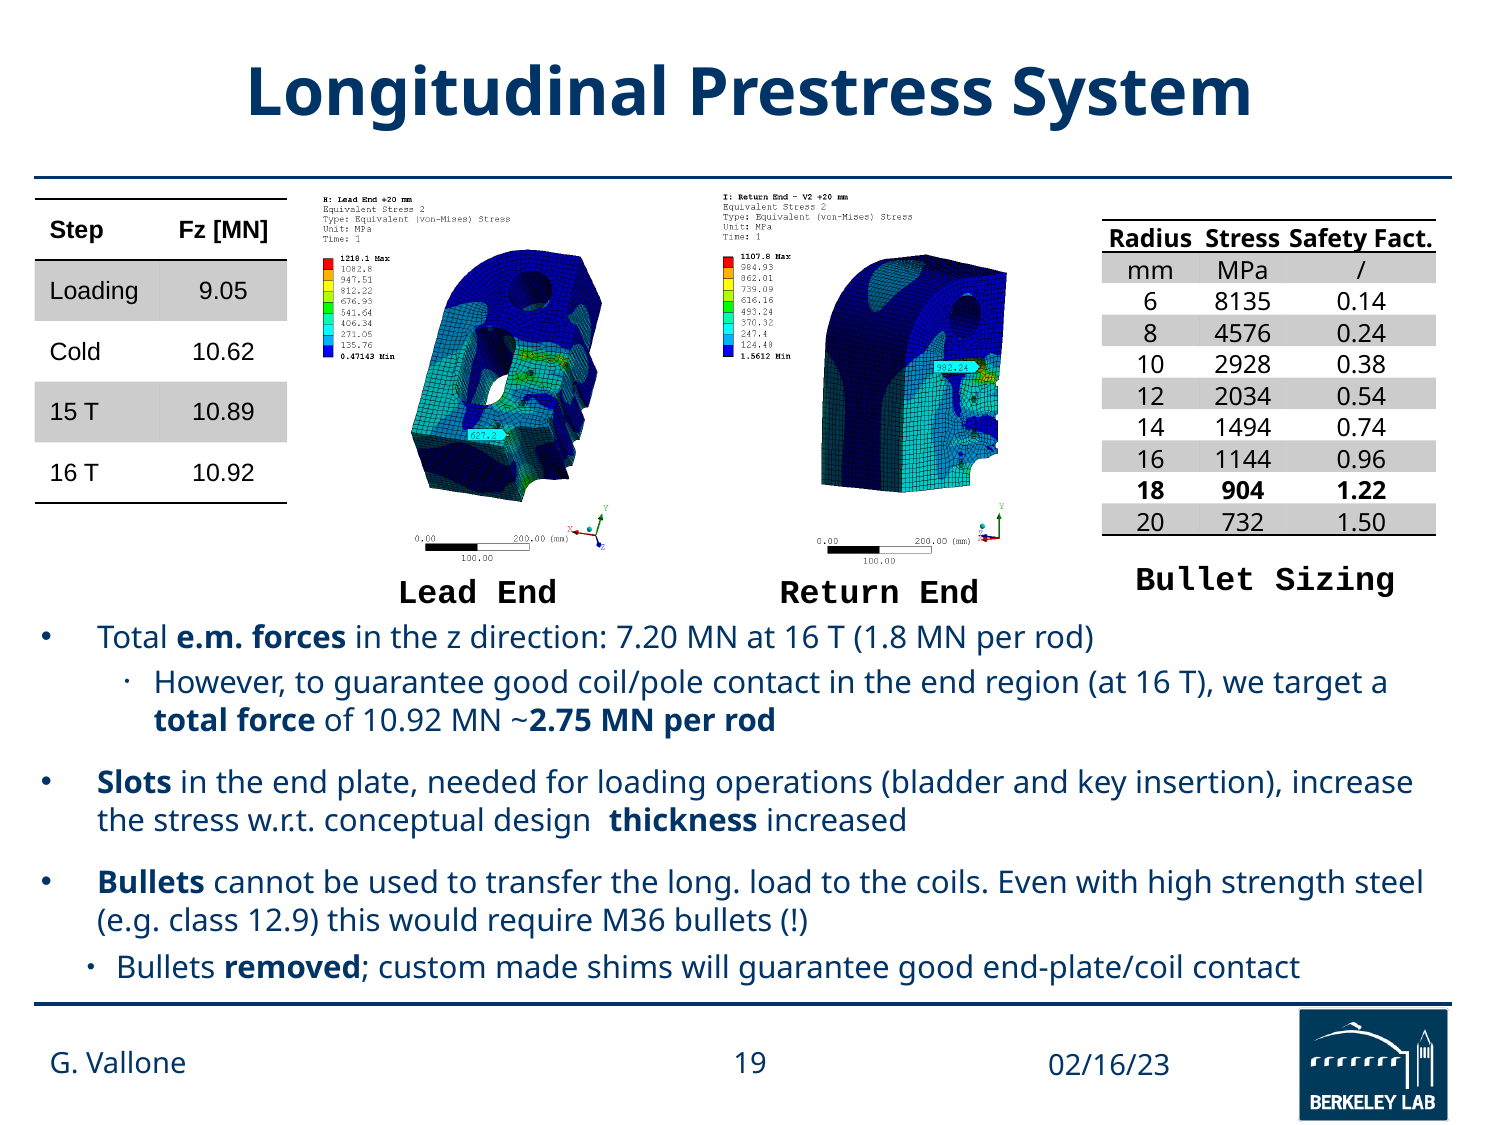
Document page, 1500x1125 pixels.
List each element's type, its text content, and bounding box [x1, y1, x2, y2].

table_cell 20 [1102, 503, 1199, 534]
table_cell 1494 [1199, 409, 1287, 440]
table_cell 6 [1102, 283, 1199, 315]
table_cell 12 [1102, 378, 1199, 409]
slide_number 19 [575, 1034, 925, 1095]
text_box Bullet Sizing [1043, 549, 1488, 605]
table_cell 2928 [1199, 346, 1287, 378]
footer G. Vallone [34, 1034, 510, 1095]
table_cell / [1287, 253, 1436, 283]
picture [713, 182, 1046, 573]
table_cell 15 T [35, 382, 160, 442]
table_cell 0.14 [1287, 283, 1436, 315]
table_cell 16 T [35, 442, 160, 502]
table_cell 1144 [1199, 440, 1287, 472]
text_box Return End [657, 563, 1102, 618]
table_cell 10.92 [160, 442, 287, 502]
table_cell 4576 [1199, 315, 1287, 346]
table_cell 16 [1102, 440, 1199, 472]
table_cell 2034 [1199, 378, 1287, 409]
table_cell Cold [35, 321, 160, 382]
table_cell 0.24 [1287, 315, 1436, 346]
table_header Stress [1199, 221, 1287, 251]
table_cell 8 [1102, 315, 1199, 346]
text_box Lead End [255, 563, 657, 618]
table_cell 10 [1102, 346, 1199, 378]
table_header Radius [1102, 221, 1199, 251]
table_cell 10.89 [160, 382, 287, 442]
table_header Safety Fact. [1287, 221, 1436, 251]
table_cell 0.74 [1287, 409, 1436, 440]
table_cell mm [1102, 253, 1199, 283]
table_cell 0.96 [1287, 440, 1436, 472]
table_cell MPa [1199, 253, 1287, 283]
picture [1293, 1006, 1452, 1125]
table_cell 1.50 [1287, 503, 1436, 534]
picture [313, 185, 642, 570]
table_cell 904 [1199, 472, 1287, 503]
table_cell 732 [1199, 503, 1287, 534]
title Longitudinal Prestress System [111, 29, 1389, 148]
table_cell 10.62 [160, 321, 287, 382]
table_cell 9.05 [160, 261, 287, 321]
table_header Step [35, 200, 160, 259]
table_cell Loading [35, 261, 160, 321]
table_header Fz [MN] [160, 200, 287, 259]
table_cell 14 [1102, 409, 1199, 440]
table_cell 0.54 [1287, 378, 1436, 409]
table_cell 0.38 [1287, 346, 1436, 378]
table_cell 8135 [1199, 283, 1287, 315]
table_cell 1.22 [1287, 472, 1436, 503]
table_cell 18 [1102, 472, 1199, 503]
